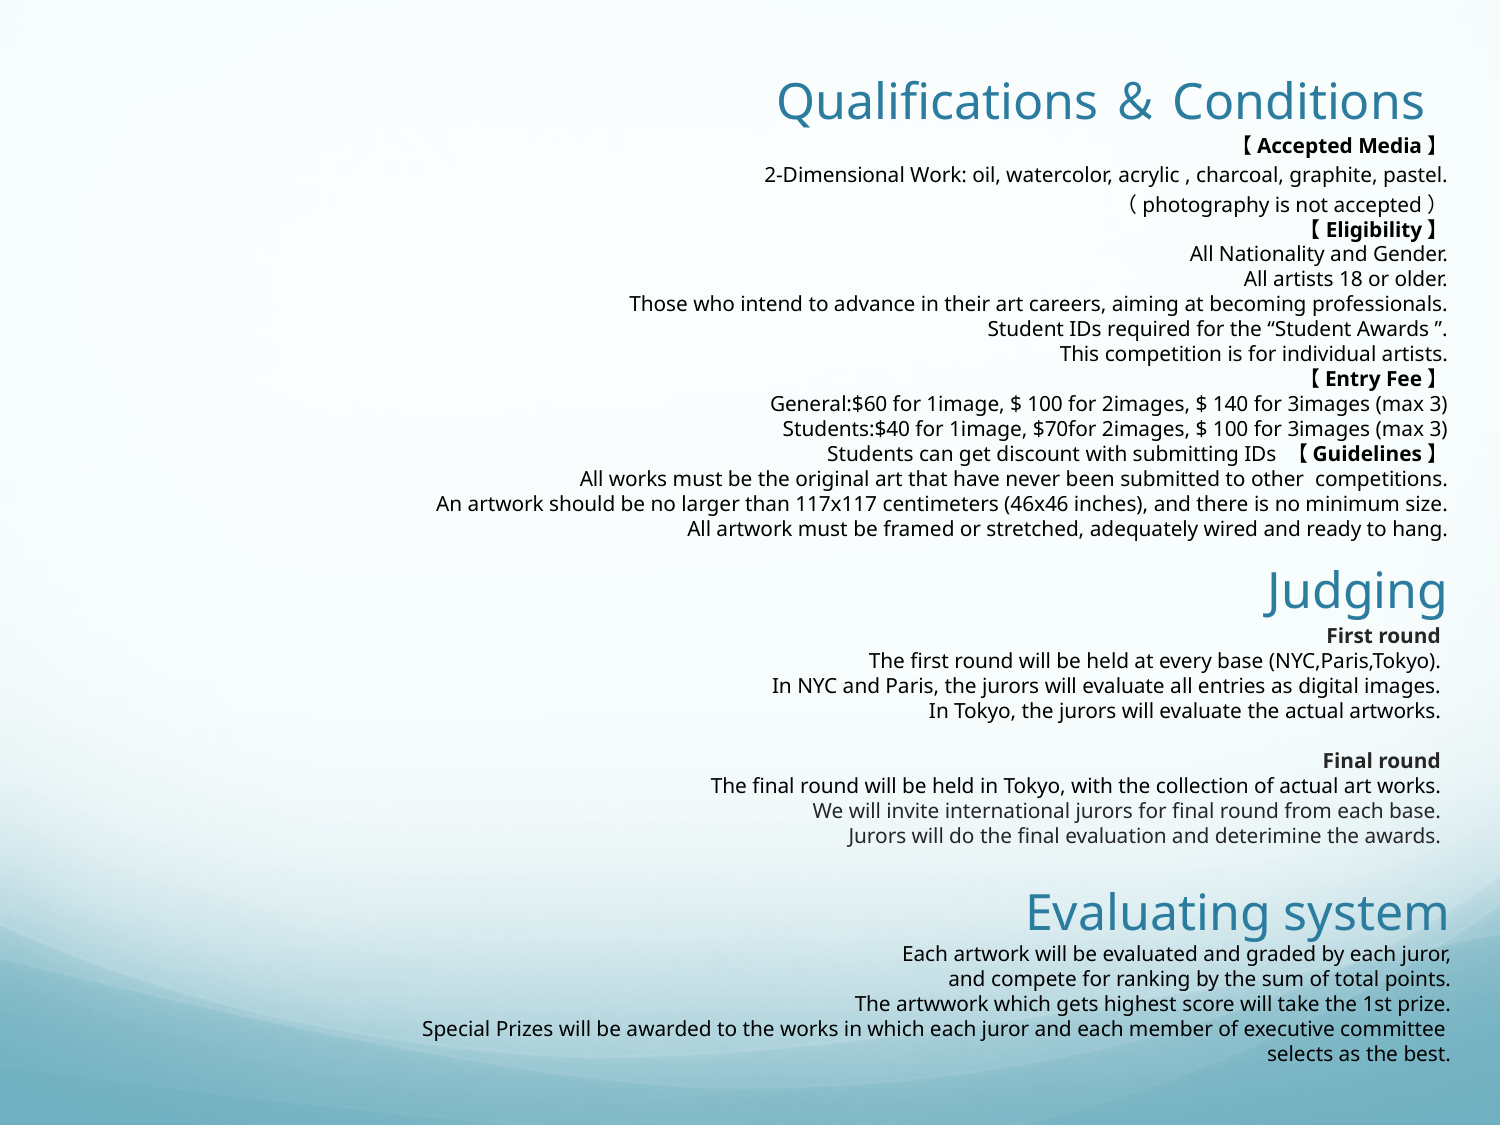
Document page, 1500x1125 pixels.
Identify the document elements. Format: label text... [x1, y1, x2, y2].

text_box Qualifications＆Conditions [752, 54, 1454, 138]
text_box 【Accepted Media】 2-Dimensional Work: oil, watercolor, acrylic , charcoal, graphite, pastel. （photography is not accepted） 【Eligibility】 All Nationality and Gender. All artists 18 or older. Those who intend to advance in their art careers, aiming at becoming professionals. Student IDs required for the “Student Awards ”. This competition is for individual artists. 【Entry Fee】 General:$60 for 1image, $ 100 for 2images, $ 140 for 3images (max 3) Students:$40 for 1image, $70for 2images, $ 100 for 3images (max 3) Students can get discount with submitting IDs 【Guidelines】 All works must be the original art that have never been submitted to other competitions. An artwork should be no larger than 117x117 centimeters (46x46 inches), and there is no minimum size. All artwork must be framed or stretched, adequately wired and ready to hang. [242, 125, 1463, 632]
text_box Each artwork will be evaluated and graded by each juror, and compete for ranking by the sum of total points. The artwwork which gets highest score will take the 1st prize. Special Prizes will be awarded to the works in which each juror and each member of executive committee selects as the best. [336, 933, 1466, 1125]
text_box Evaluating system [856, 857, 1466, 964]
text_box First round The first round will be held at every base (NYC,Paris,Tokyo). In NYC and Paris, the jurors will evaluate all entries as digital images. In Tokyo, the jurors will evaluate the actual artworks. Final round The final round will be held in Tokyo, with the collection of actual art works. We will invite international jurors for final round from each base. Jurors will do the final evaluation and deterimine the awards. [289, 615, 1456, 856]
